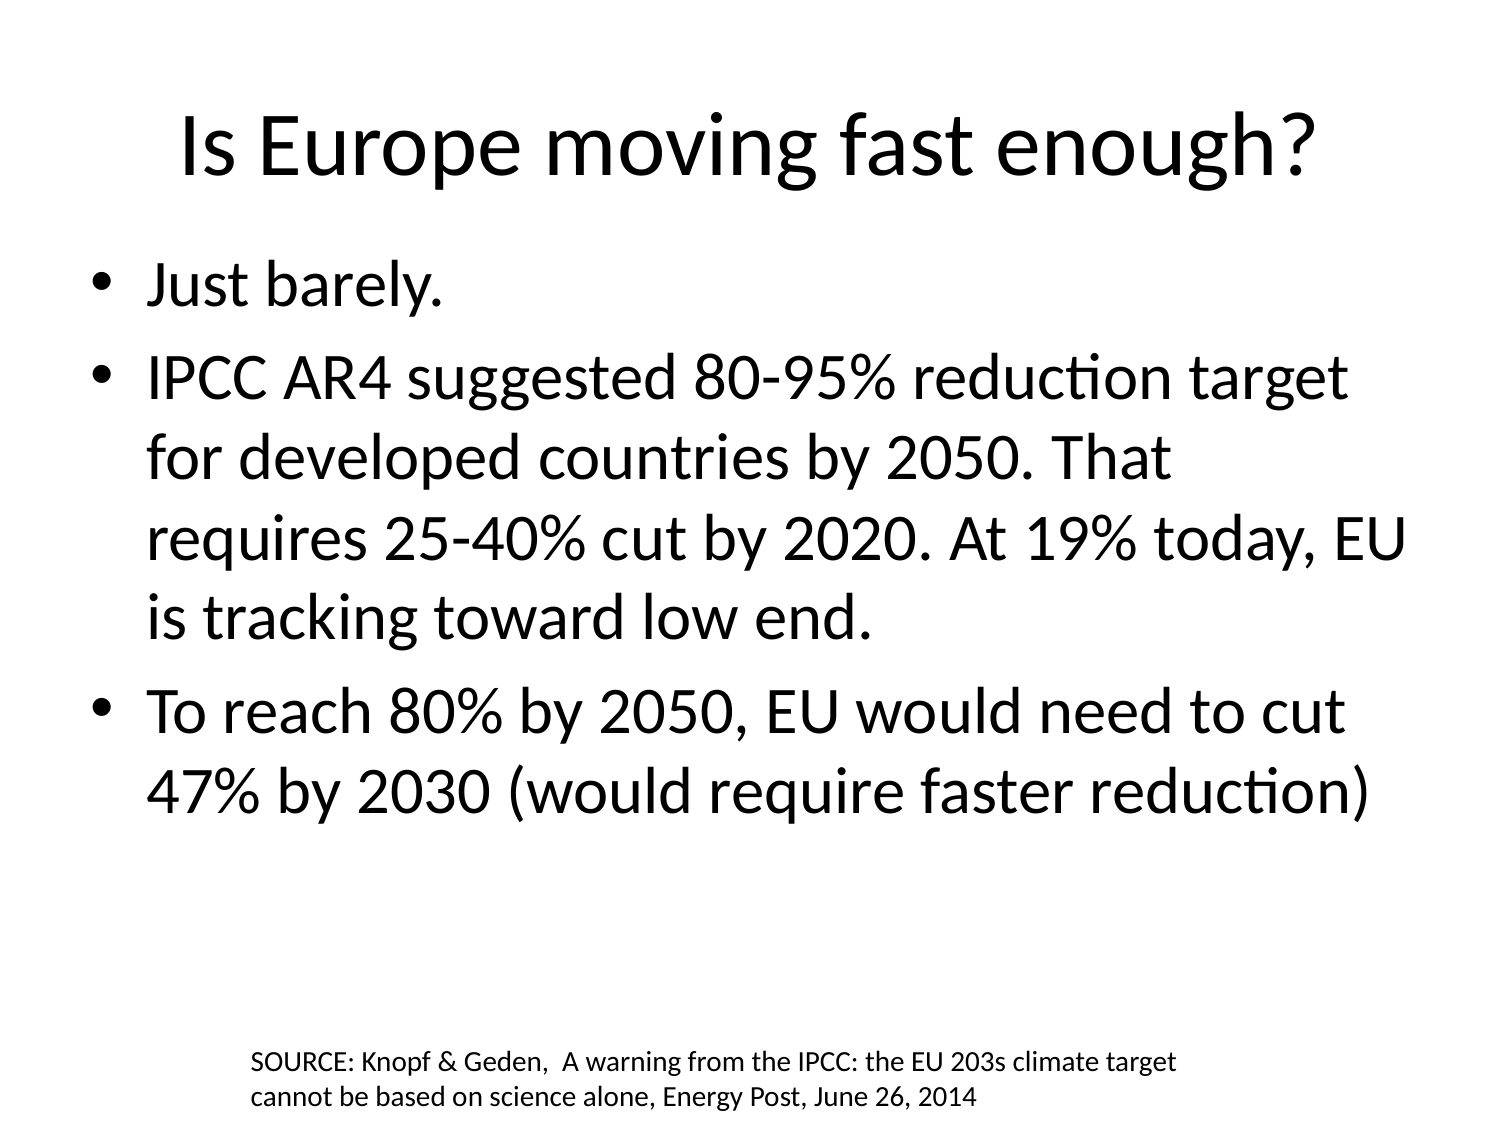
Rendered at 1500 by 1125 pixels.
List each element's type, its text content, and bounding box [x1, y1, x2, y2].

title Is Europe moving fast enough? [75, 45, 1425, 232]
list Just barely. IPCC AR4 suggested 80-95% reduction target for developed countries by 2050. That requires 25-40% cut by 2020. At 19% today, EU is tracking toward low end. To reach 80% by 2050, EU would need to cut 47% by 2030 (would require faster reduction) [75, 232, 1425, 975]
text_box SOURCE: Knopf & Geden, A warning from the IPCC: the EU 203s climate target cannot be based on science alone, Energy Post, June 26, 2014 [235, 1035, 1199, 1120]
